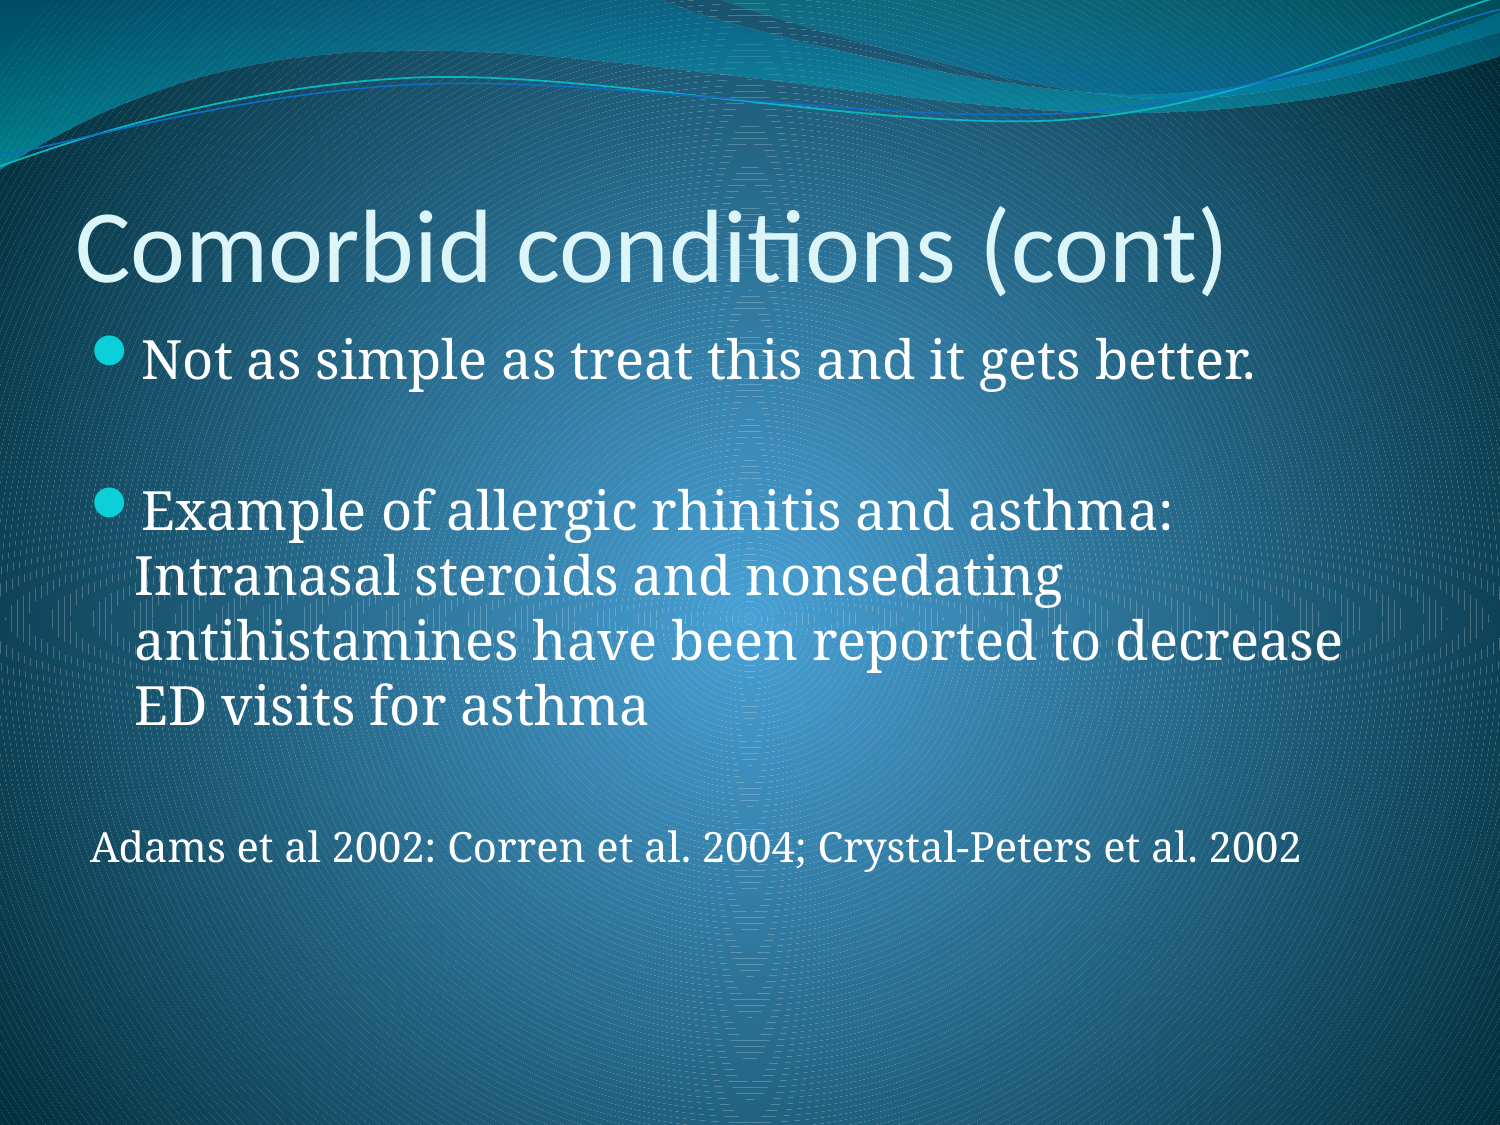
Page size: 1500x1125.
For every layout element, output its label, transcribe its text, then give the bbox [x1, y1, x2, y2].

list Not as simple as treat this and it gets better. Example of allergic rhinitis and asthma: Intranasal steroids and nonsedating antihistamines have been reported to decrease ED visits for asthma Adams et al 2002: Corren et al. 2004; Crystal-Peters et al. 2002 [74, 317, 1426, 1038]
title Comorbid conditions (cont) [74, 115, 1426, 304]
